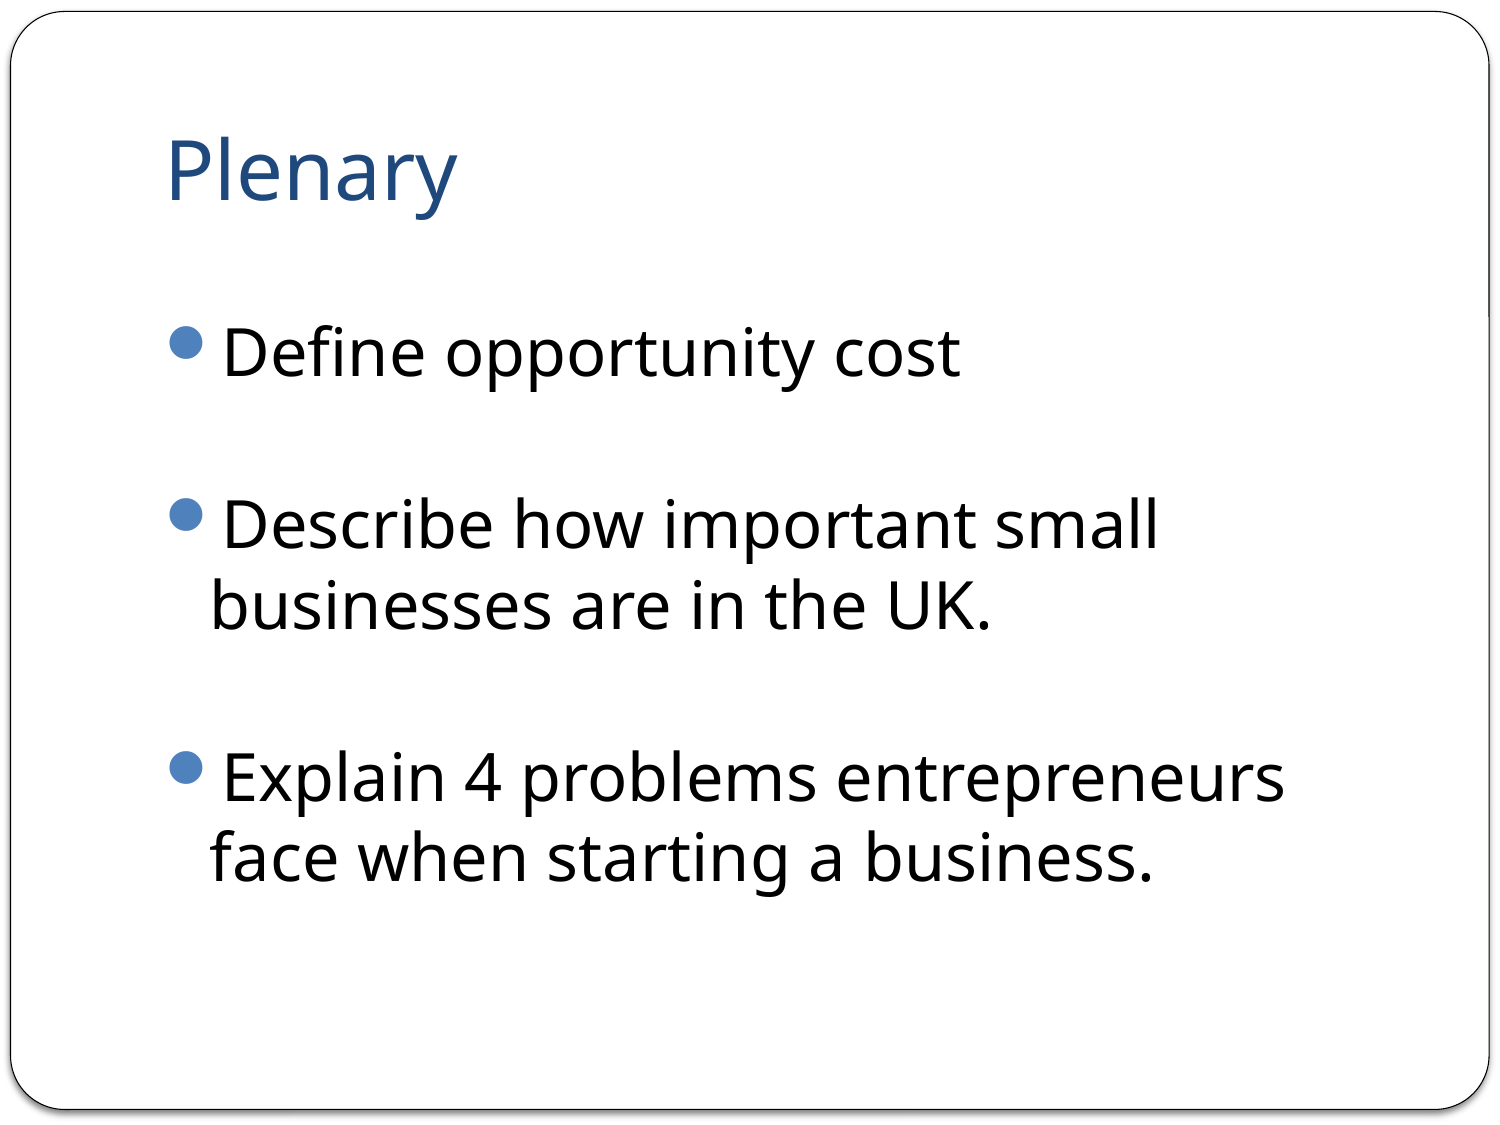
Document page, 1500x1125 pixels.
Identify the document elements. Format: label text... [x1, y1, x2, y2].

list Define opportunity cost Describe how important small businesses are in the UK. Explain 4 problems entrepreneurs face when starting a business. [150, 302, 1425, 988]
title Plenary [150, 45, 1425, 233]
